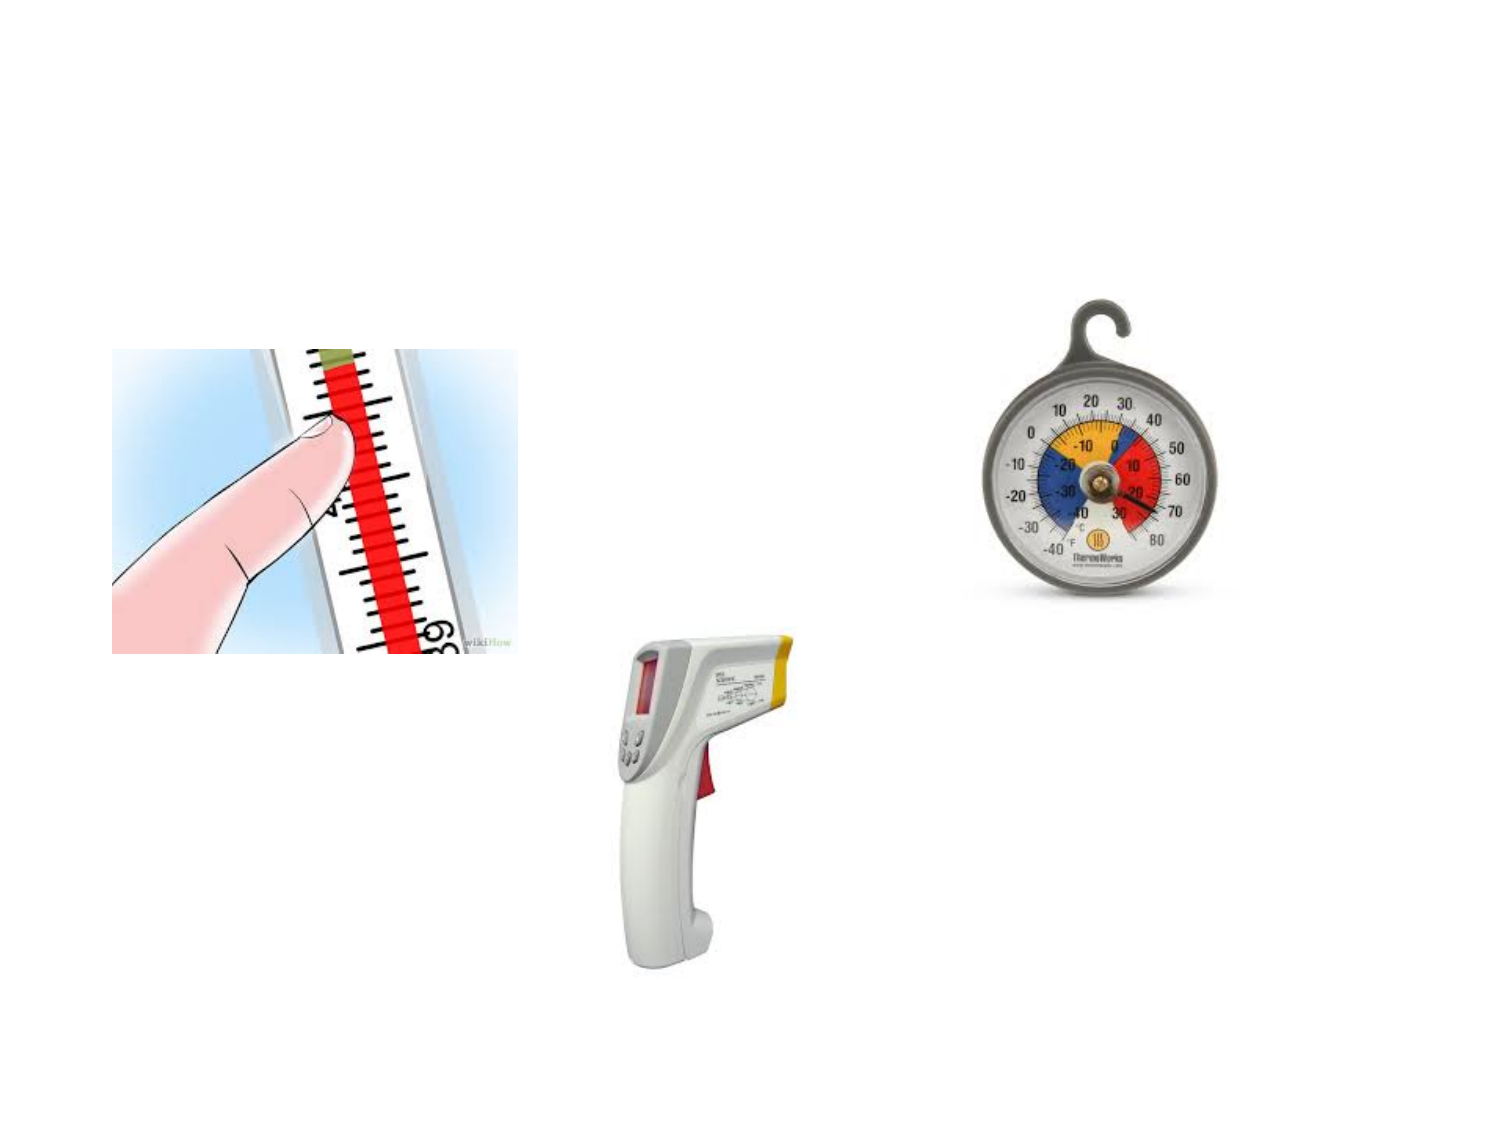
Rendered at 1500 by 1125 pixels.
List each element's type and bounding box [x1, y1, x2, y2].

picture [925, 274, 1278, 627]
picture [520, 626, 873, 979]
picture [112, 349, 518, 654]
